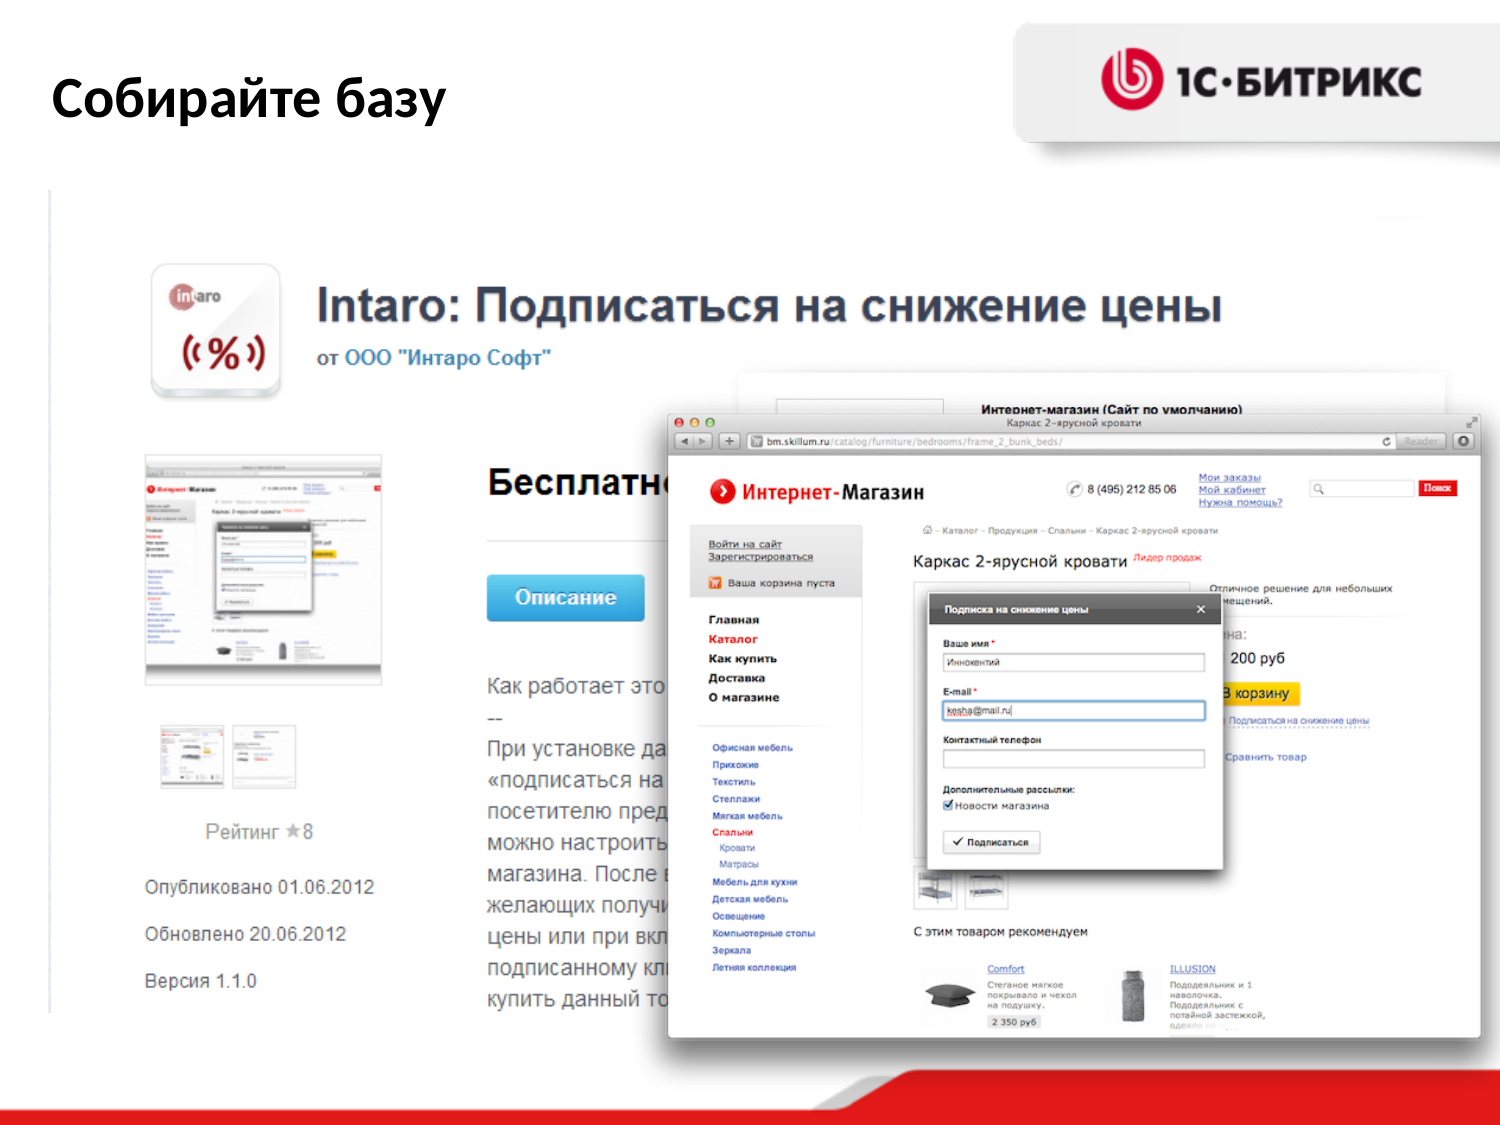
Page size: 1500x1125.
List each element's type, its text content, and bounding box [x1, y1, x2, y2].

picture [0, 190, 1500, 1125]
picture [997, 1, 1500, 179]
title Собирайте базу [37, 0, 998, 188]
